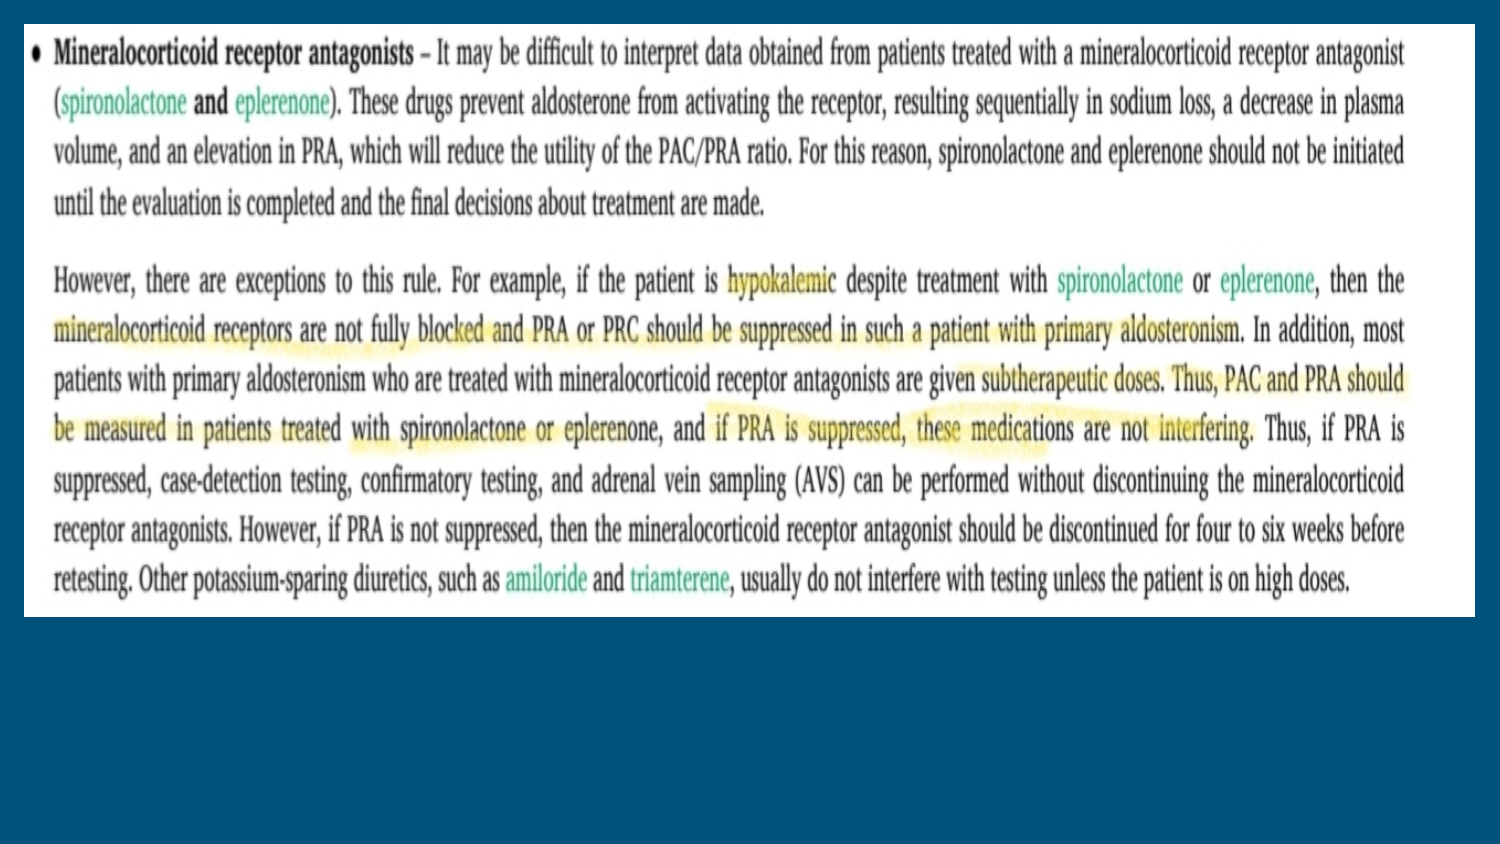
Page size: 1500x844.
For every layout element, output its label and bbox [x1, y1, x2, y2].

picture [25, 25, 1474, 616]
